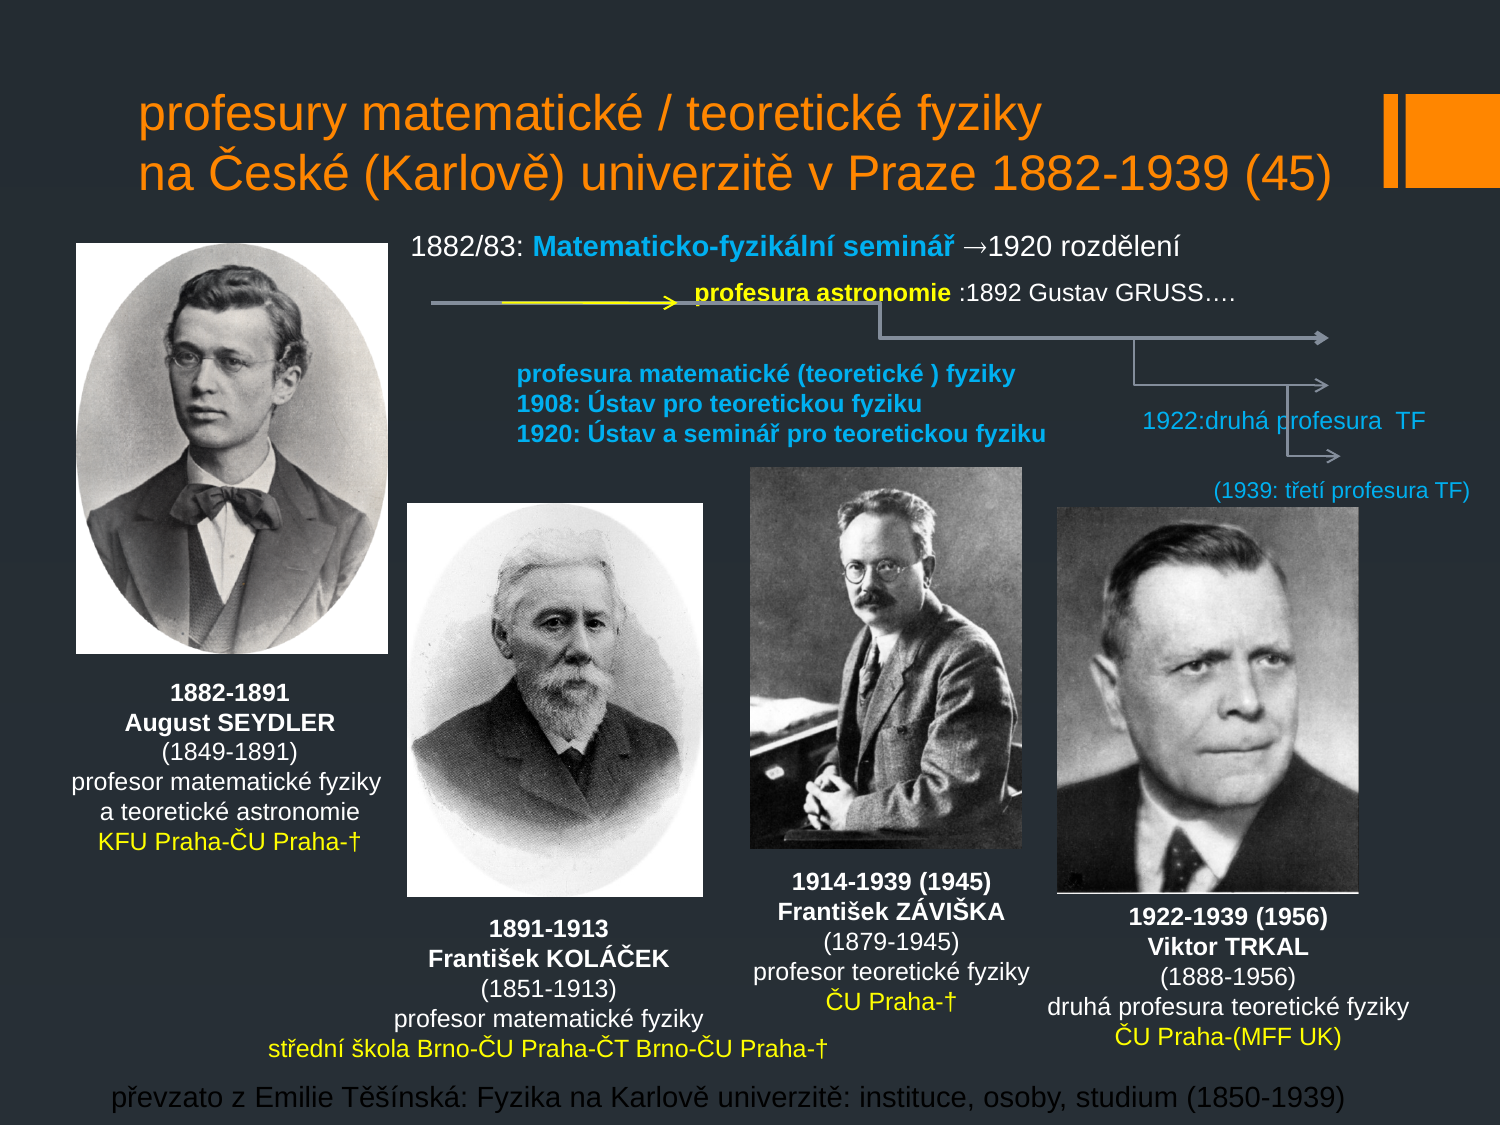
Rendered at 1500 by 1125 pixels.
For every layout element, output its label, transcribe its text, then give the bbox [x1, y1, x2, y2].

title profesury matematické / teoretické fyziky na České (Karlově) univerzitě v Praze 1882-1939 (45) [123, 67, 1500, 209]
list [76, 242, 389, 655]
text_box 1882/83: Matematicko-fyzikální seminář 1920 rozdělení [395, 219, 1270, 270]
text_box 1922-1939 (1956) Viktor TRKAL (1888-1956) druhá profesura teoretické fyziky ČU Praha-(MFF UK) [1021, 893, 1436, 1058]
text_box profesura matematické (teoretické ) fyziky 1908: Ústav pro teoretickou fyziku 1920: Ústav a seminář pro teoretickou fyziku [501, 350, 1081, 455]
text_box 1882-1891 August SEYDLER (1849-1891) profesor matematické fyziky a teoretické astronomie KFU Praha-ČU Praha-† [29, 668, 401, 864]
text_box 1922:druhá profesura TF [1345, 397, 1447, 442]
picture [407, 502, 704, 898]
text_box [938, 337, 1330, 386]
picture [749, 467, 1023, 850]
text_box 1922:druhá profesura TF [1127, 398, 1228, 442]
text_box (1939: třetí profesura TF) [1198, 467, 1500, 511]
picture [1056, 506, 1359, 894]
text_box 1891-1913 František KOLÁČEK (1851-1913) profesor matematické fyziky střední škola Brno-ČU Praha-ČT Brno-ČU Praha-† [230, 904, 868, 1070]
text_box 1914-1939 (1945) František ZÁVIŠKA (1879-1945) profesor teoretické fyziky ČU Praha-† [726, 857, 1051, 1023]
text_box převzato z Emilie Těšínská: Fyzika na Karlově univerzitě: instituce, osoby, studium (1850-1939) [88, 1070, 1500, 1125]
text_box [430, 302, 1330, 339]
text_box profesura astronomie :1892 Gustav GRUSS…. [679, 269, 1454, 315]
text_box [1233, 384, 1342, 457]
